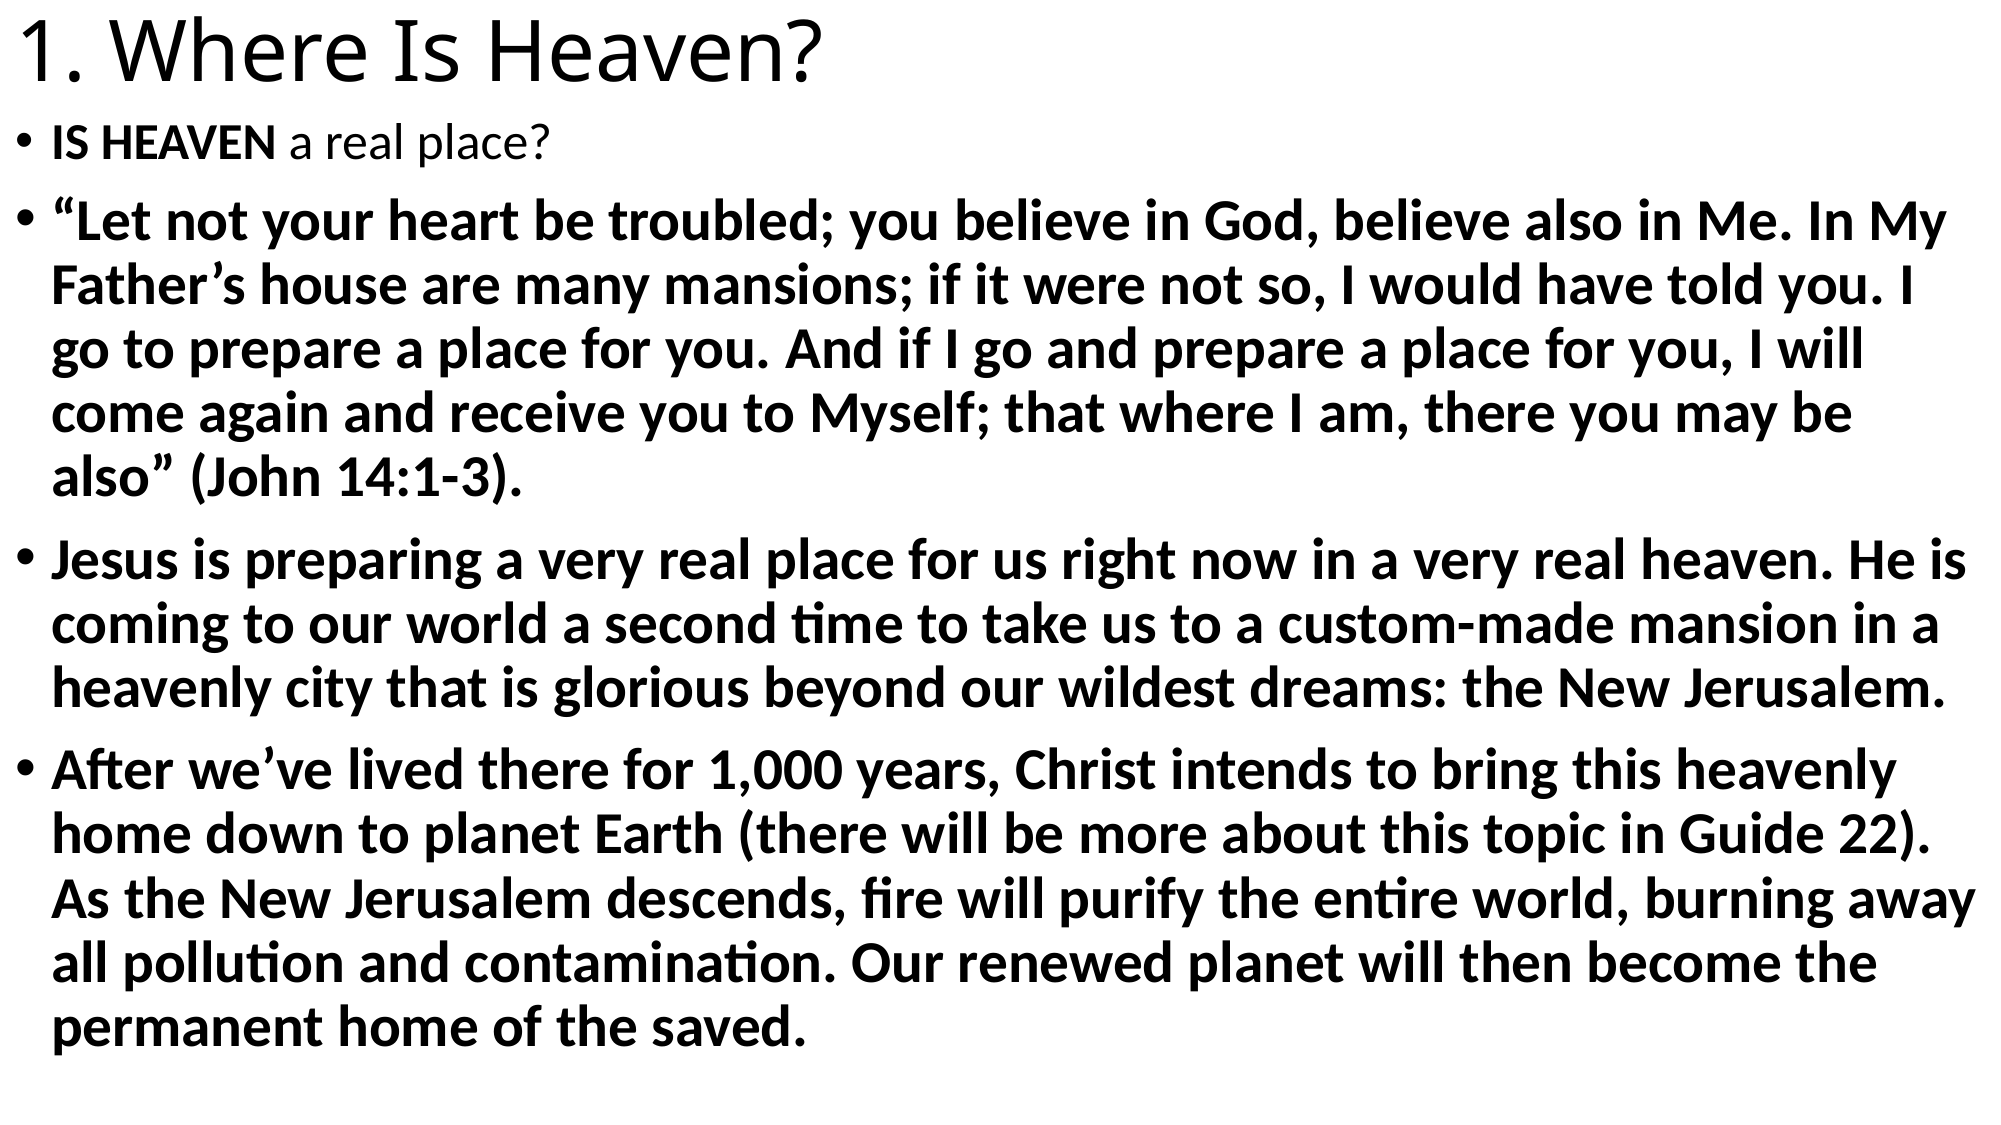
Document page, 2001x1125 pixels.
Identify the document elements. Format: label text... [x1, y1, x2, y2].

list IS HEAVEN a real place? “Let not your heart be troubled; you believe in God, believe also in Me. In My Father’s house are many mansions; if it were not so, I would have told you. I go to prepare a place for you. And if I go and prepare a place for you, I will come again and receive you to Myself; that where I am, there you may be also” (John 14:1-3). Jesus is preparing a very real place for us right now in a very real heaven. He is coming to our world a second time to take us to a custom-made mansion in a heavenly city that is glorious beyond our wildest dreams: the New Jerusalem. After we’ve lived there for 1,000 years, Christ intends to bring this heavenly home down to planet Earth (there will be more about this topic in Guide 22). As the New Jerusalem descends, fire will purify the entire world, burning away all pollution and contamination. Our renewed planet will then become the permanent home of the saved. [0, 107, 2000, 1125]
title 1. Where Is Heaven? [0, 0, 2000, 107]
